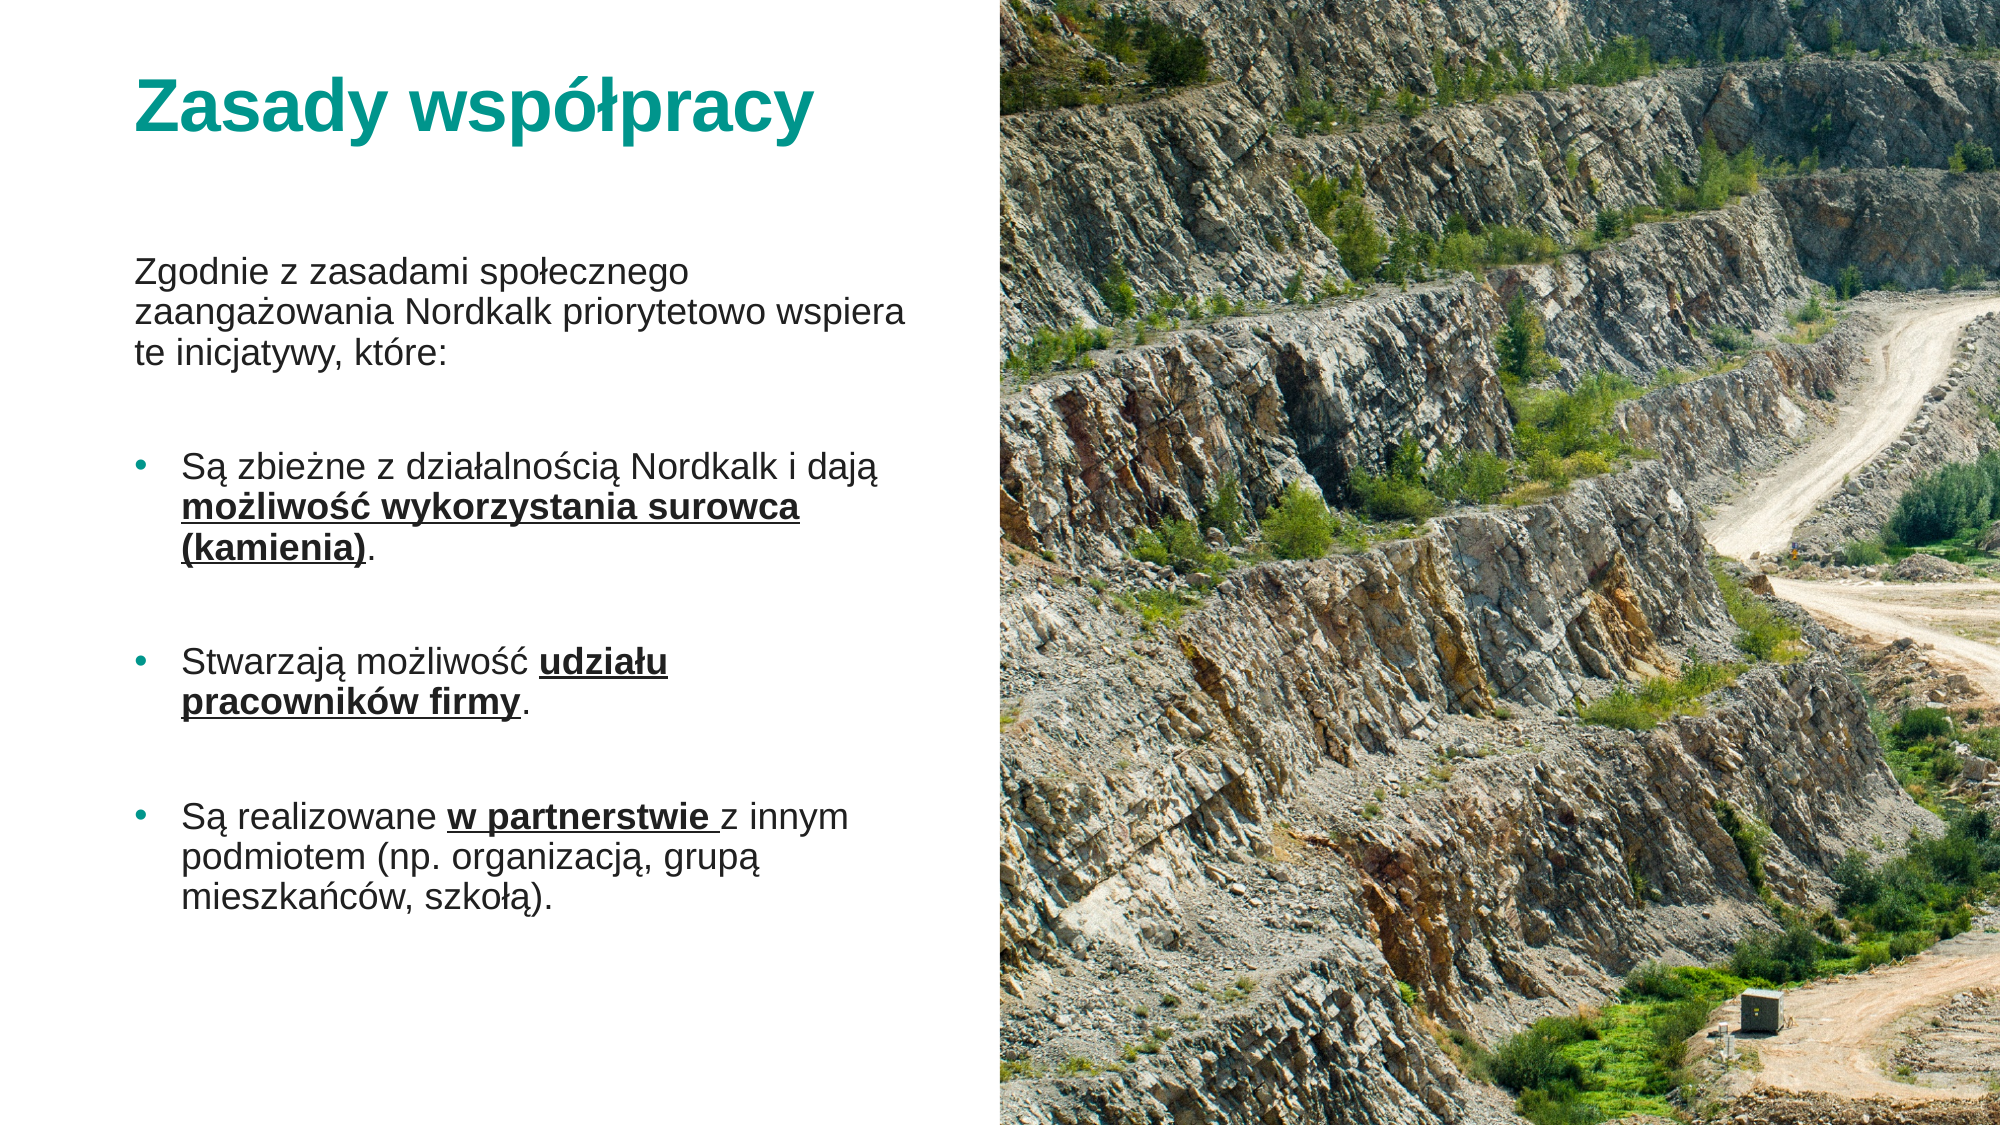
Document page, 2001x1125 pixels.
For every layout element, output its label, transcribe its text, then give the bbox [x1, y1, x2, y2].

list Zgodnie z zasadami społecznego zaangażowania Nordkalk priorytetowo wspiera te inicjatywy, które: Są zbieżne z działalnością Nordkalk i dają możliwość wykorzystania surowca (kamienia). Stwarzają możliwość udziału pracowników firmy. Są realizowane w partnerstwie z innym podmiotem (np. organizacją, grupą mieszkańców, szkołą). [134, 251, 914, 954]
picture [999, 0, 2000, 1125]
list Zasady współpracy [134, 66, 914, 219]
